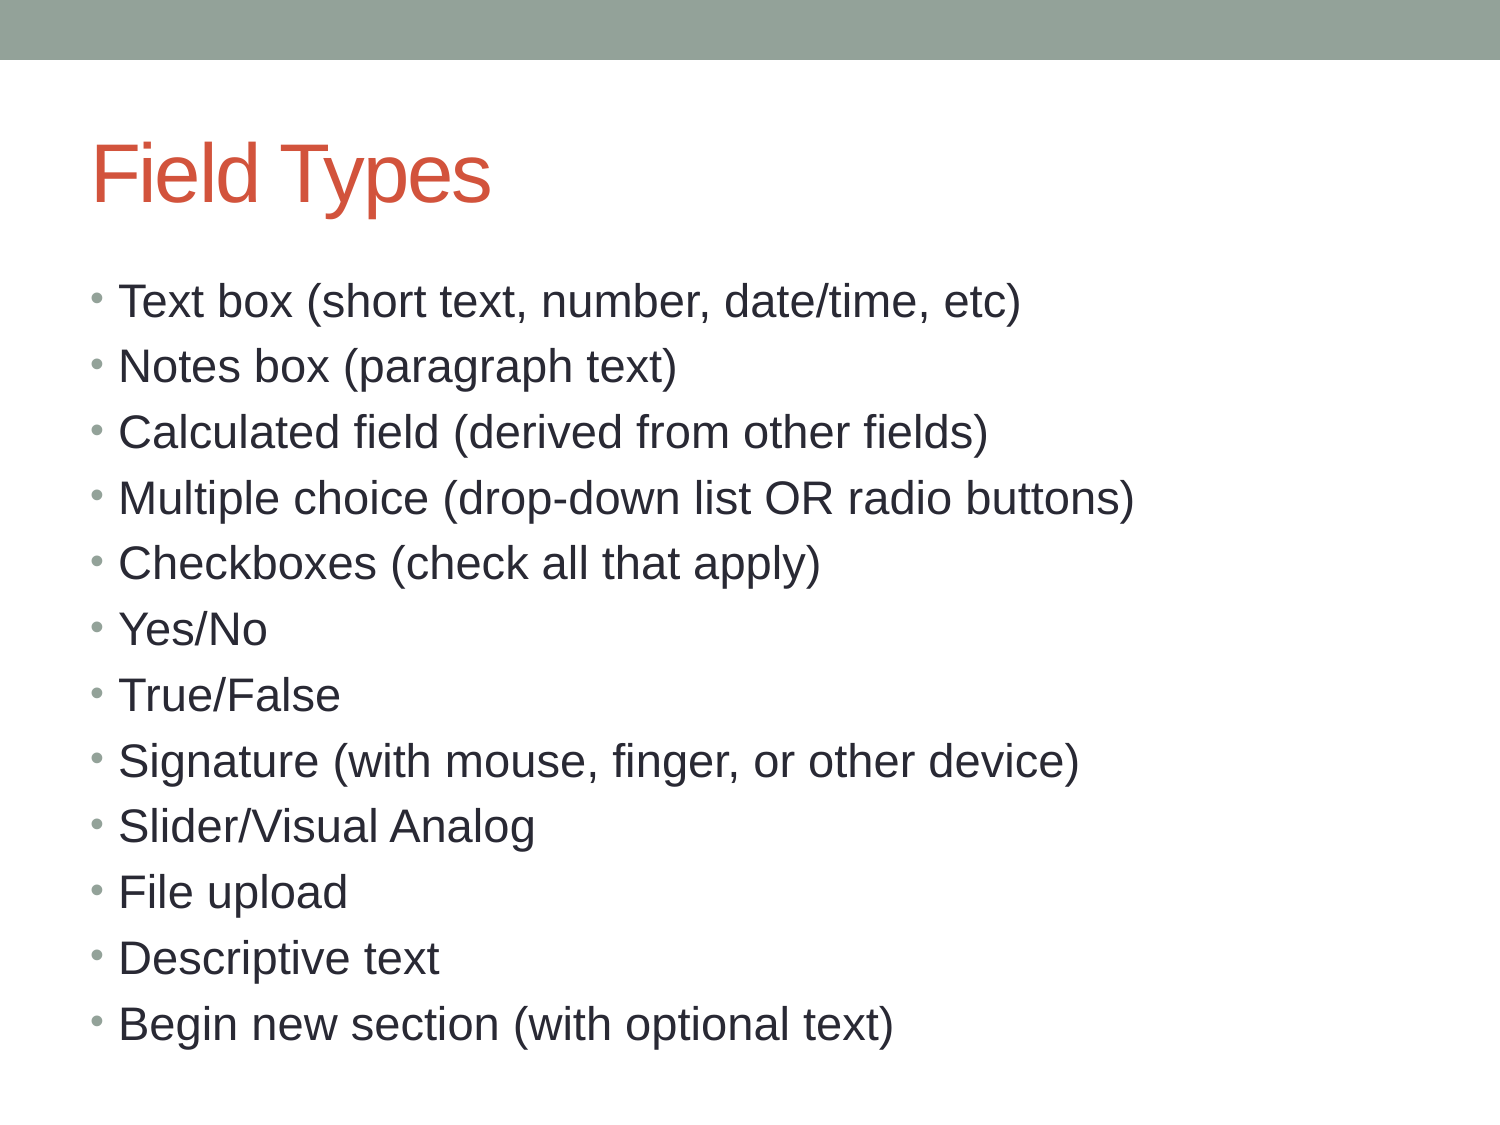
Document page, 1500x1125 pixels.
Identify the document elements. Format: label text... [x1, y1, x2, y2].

list Text box (short text, number, date/time, etc) Notes box (paragraph text) Calculated field (derived from other fields) Multiple choice (drop-down list OR radio buttons) Checkboxes (check all that apply) Yes/No True/False Signature (with mouse, finger, or other device) Slider/Visual Analog File upload Descriptive text Begin new section (with optional text) [75, 262, 1425, 1063]
title Field Types [75, 87, 1425, 250]
